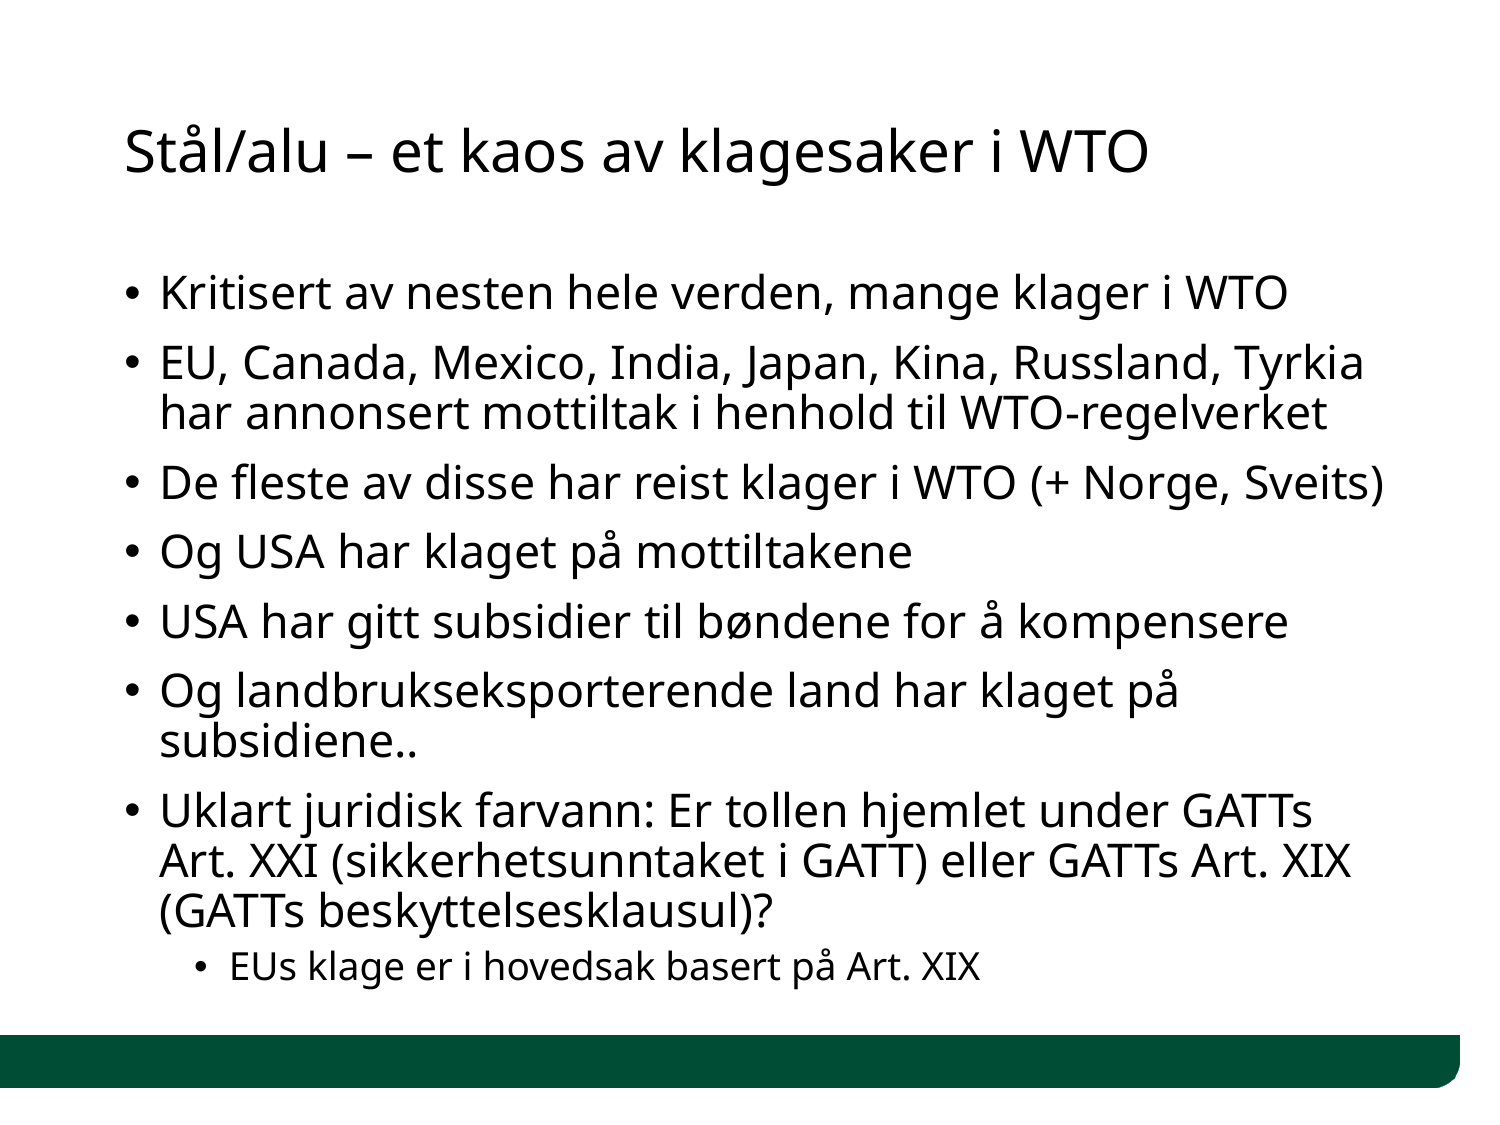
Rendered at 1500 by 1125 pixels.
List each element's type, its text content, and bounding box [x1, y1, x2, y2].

picture [0, 0, 1500, 1125]
list Kritisert av nesten hele verden, mange klager i WTO EU, Canada, Mexico, India, Japan, Kina, Russland, Tyrkia har annonsert mottiltak i henhold til WTO-regelverket De fleste av disse har reist klager i WTO (+ Norge, Sveits) Og USA har klaget på mottiltakene USA har gitt subsidier til bøndene for å kompensere Og landbrukseksporterende land har klaget på subsidiene.. Uklart juridisk farvann: Er tollen hjemlet under GATTs Art. XXI (sikkerhetsunntaket i GATT) eller GATTs Art. XIX (GATTs beskyttelsesklausul)? EUs klage er i hovedsak basert på Art. XIX [109, 262, 1404, 1014]
title Stål/alu – et kaos av klagesaker i WTO [109, 114, 1404, 262]
